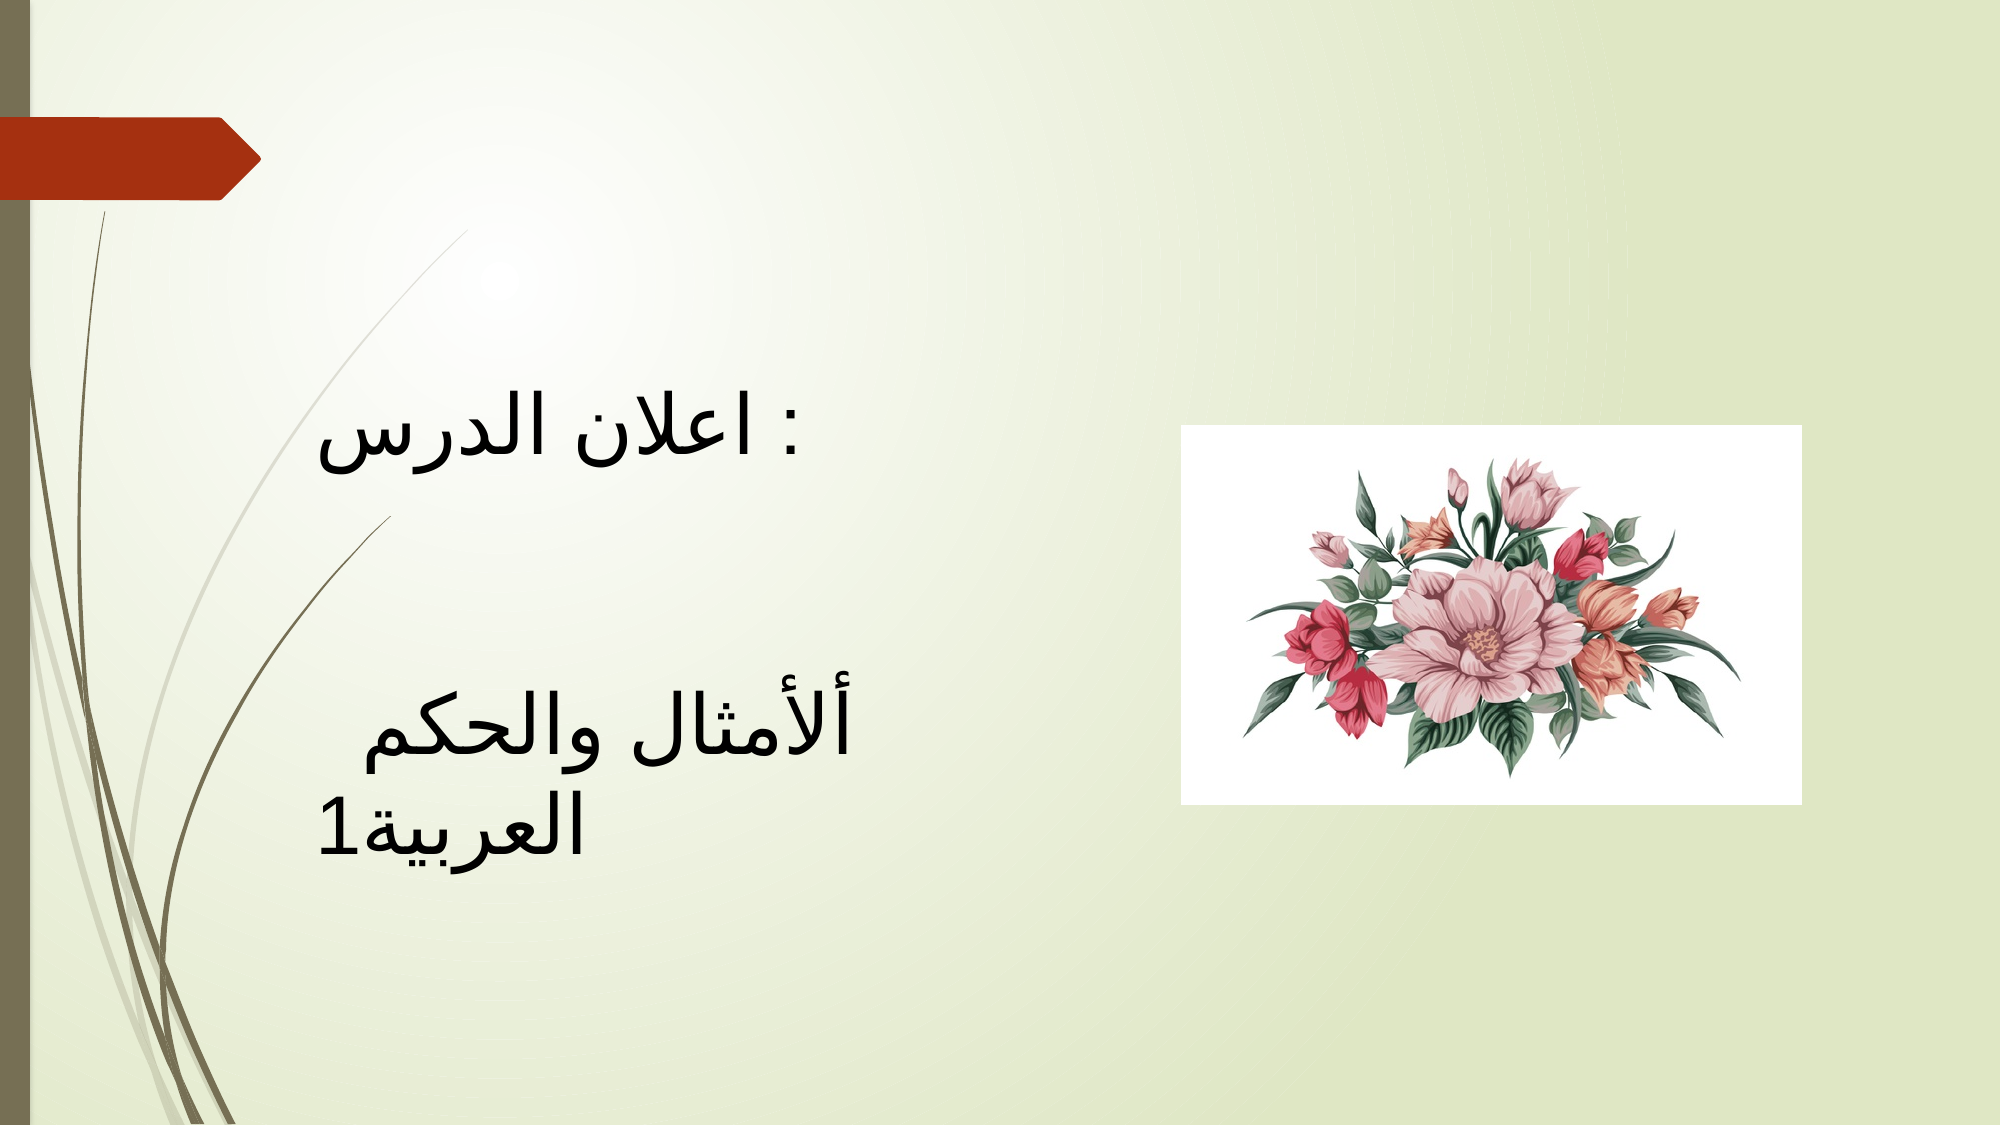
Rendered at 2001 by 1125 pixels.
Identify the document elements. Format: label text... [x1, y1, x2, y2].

picture [1181, 425, 1802, 806]
text_box اعلان الدرس : ألأمثال والحكم العربية1 [300, 364, 953, 1019]
